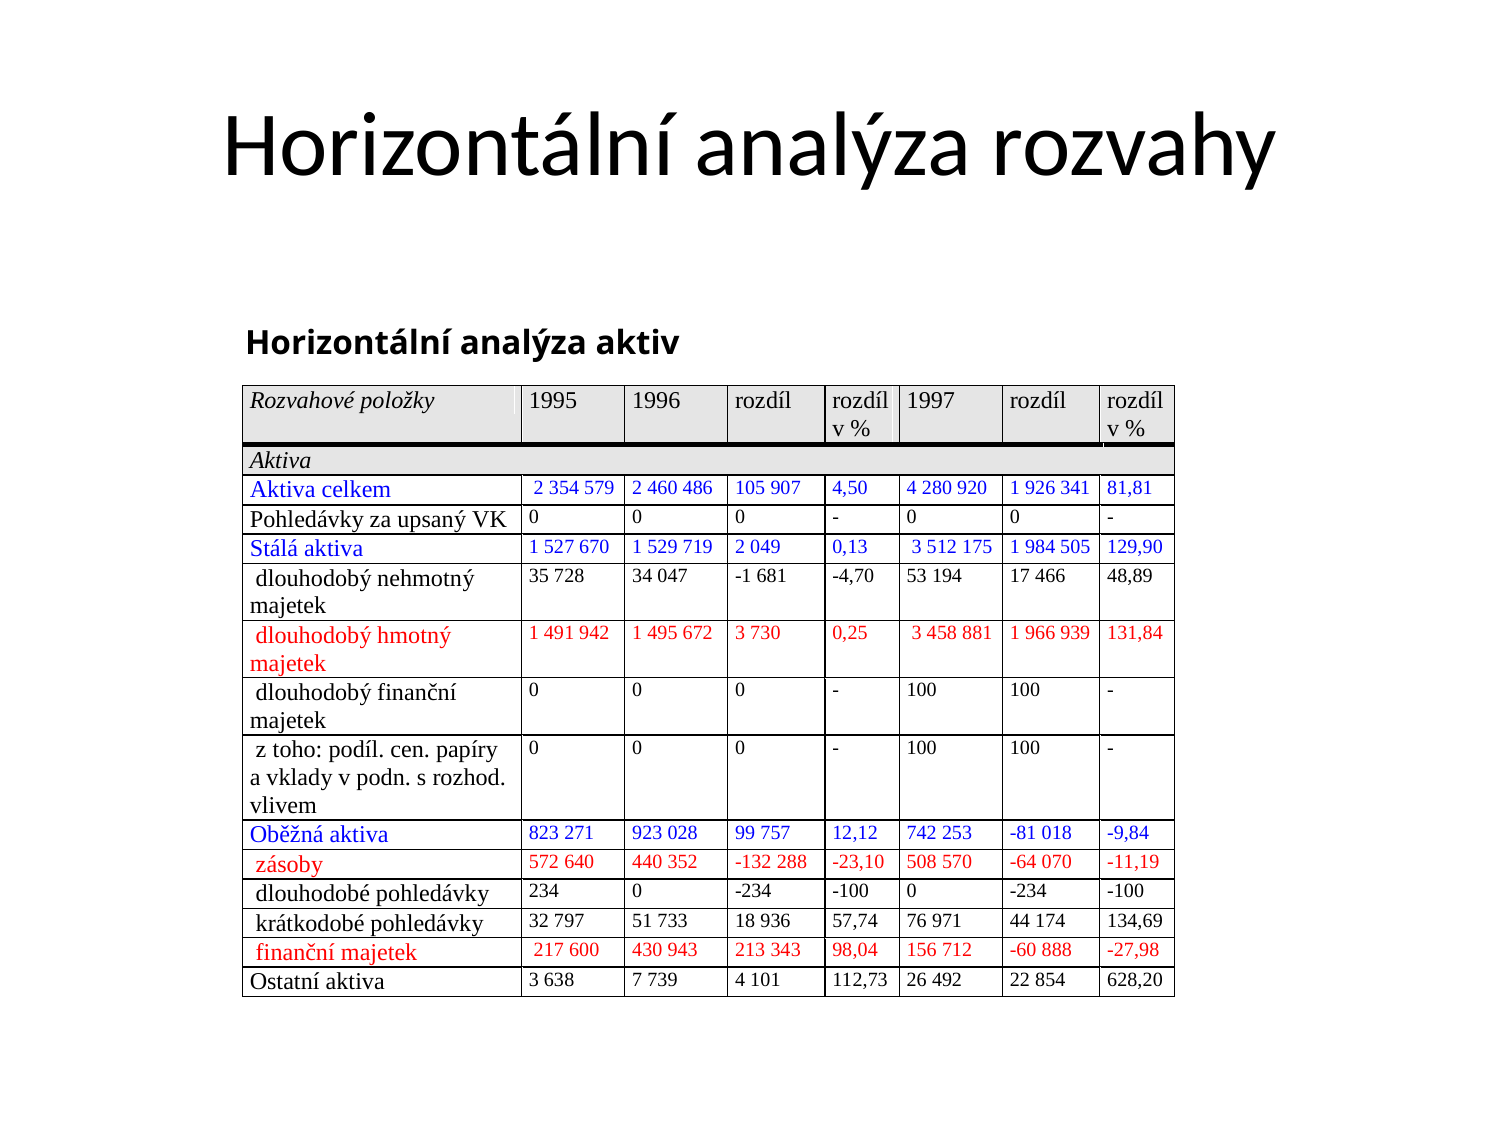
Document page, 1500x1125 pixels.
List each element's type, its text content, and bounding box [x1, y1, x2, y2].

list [241, 385, 1225, 1031]
title Horizontální analýza rozvahy [75, 45, 1425, 233]
text_box Horizontální analýza aktiv [230, 314, 951, 369]
